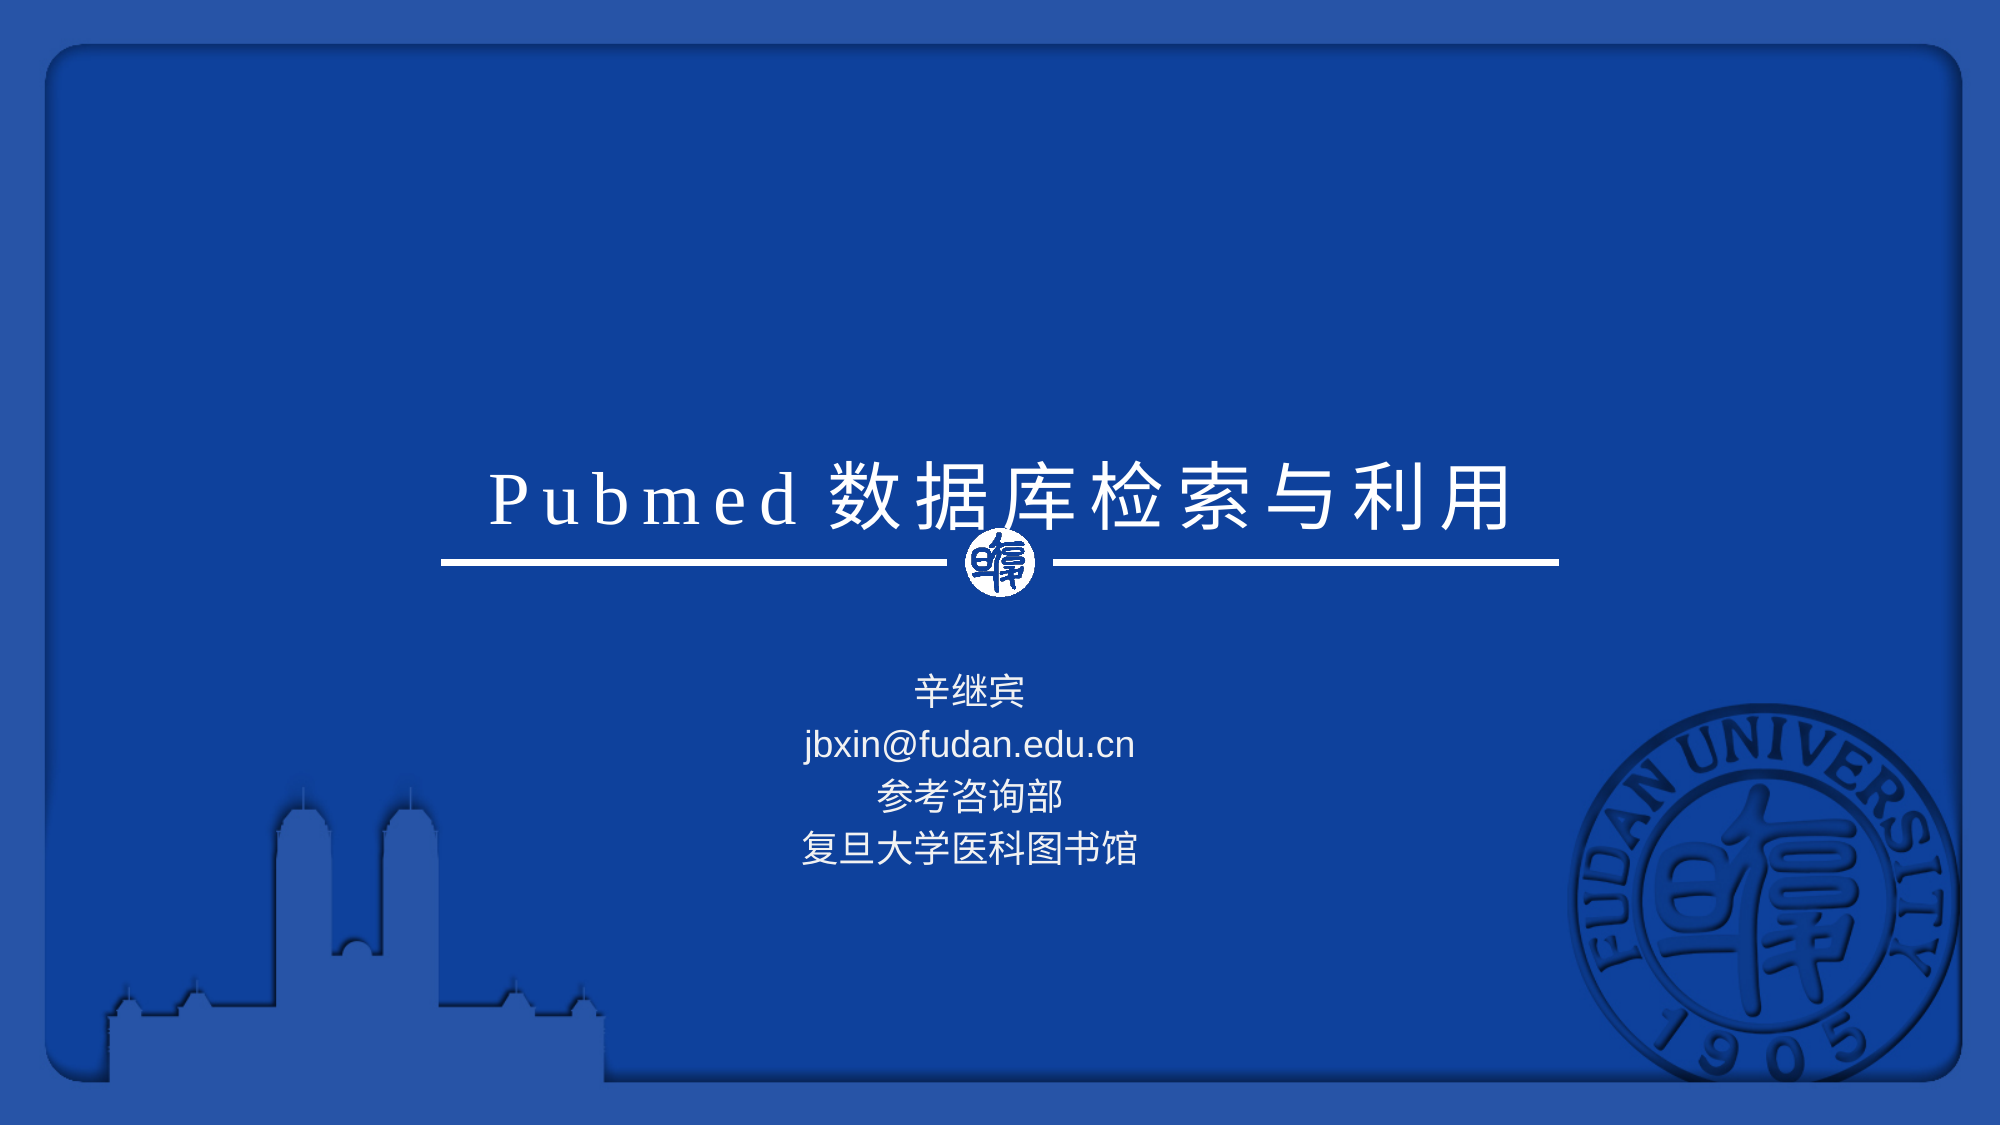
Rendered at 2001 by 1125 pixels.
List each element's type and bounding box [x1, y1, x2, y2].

picture [0, 0, 2000, 1125]
text_box [441, 527, 1559, 597]
